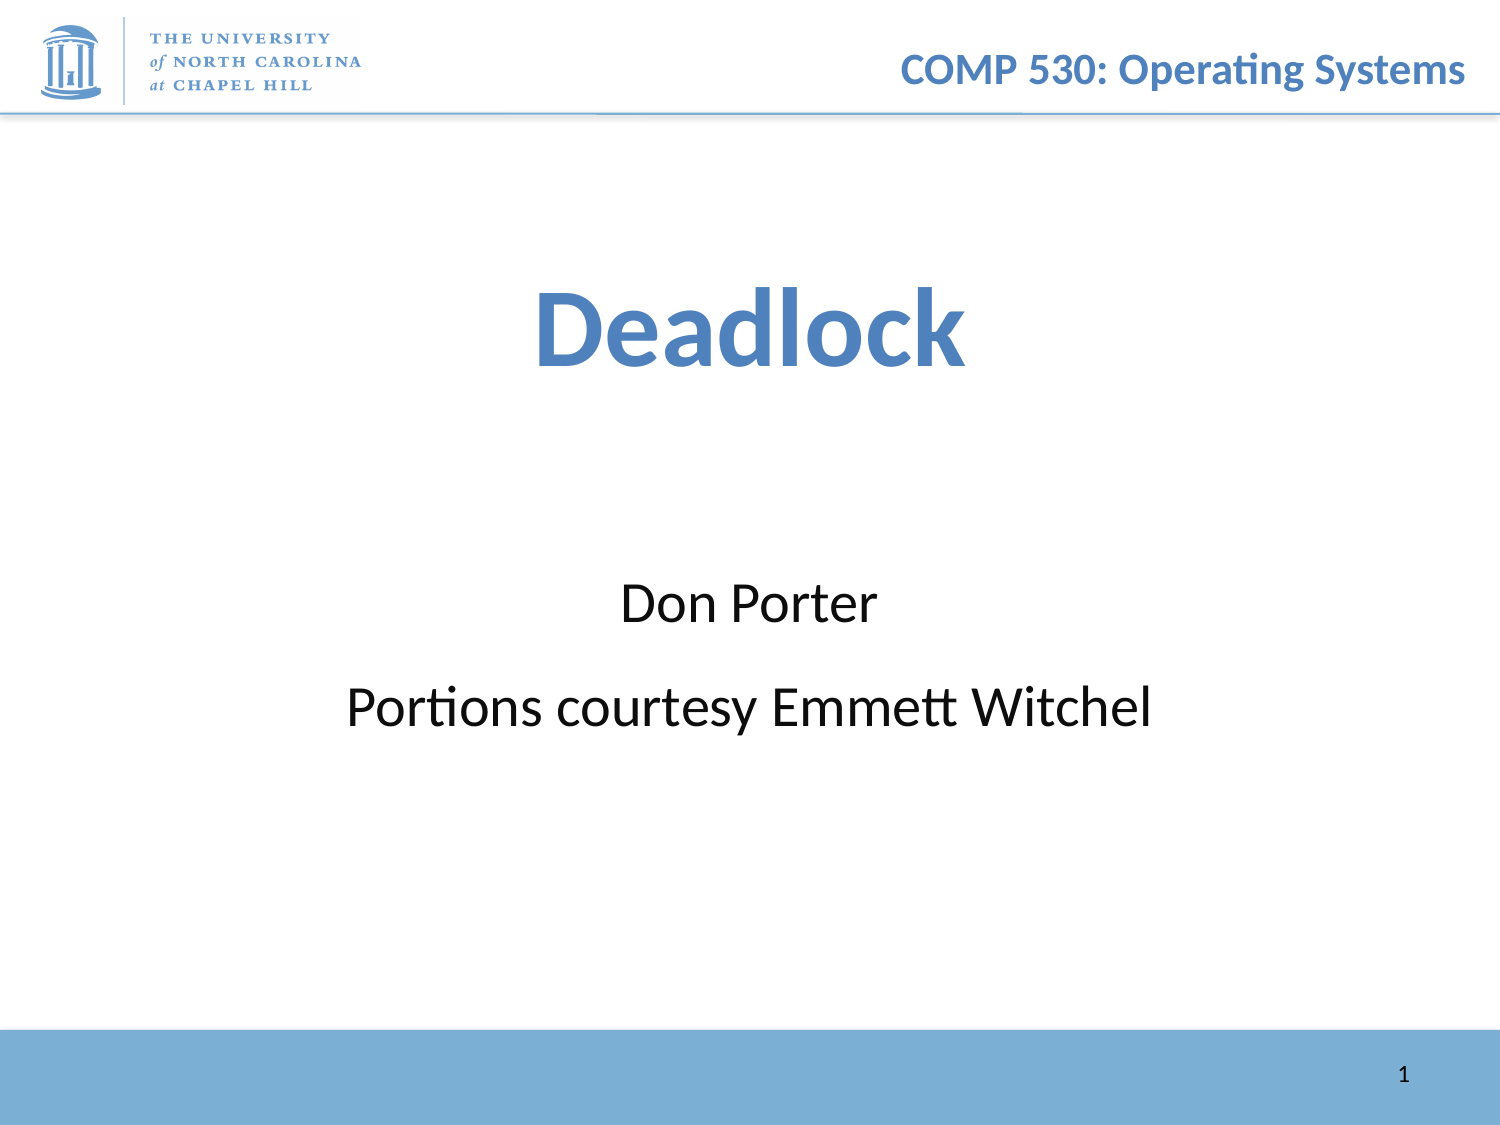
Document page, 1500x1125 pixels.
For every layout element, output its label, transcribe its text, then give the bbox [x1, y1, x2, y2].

subtitle Don Porter Portions courtesy Emmett Witchel [0, 452, 1500, 833]
picture [41, 17, 361, 105]
slide_number 1 [1074, 1042, 1425, 1103]
title Deadlock [112, 200, 1388, 442]
